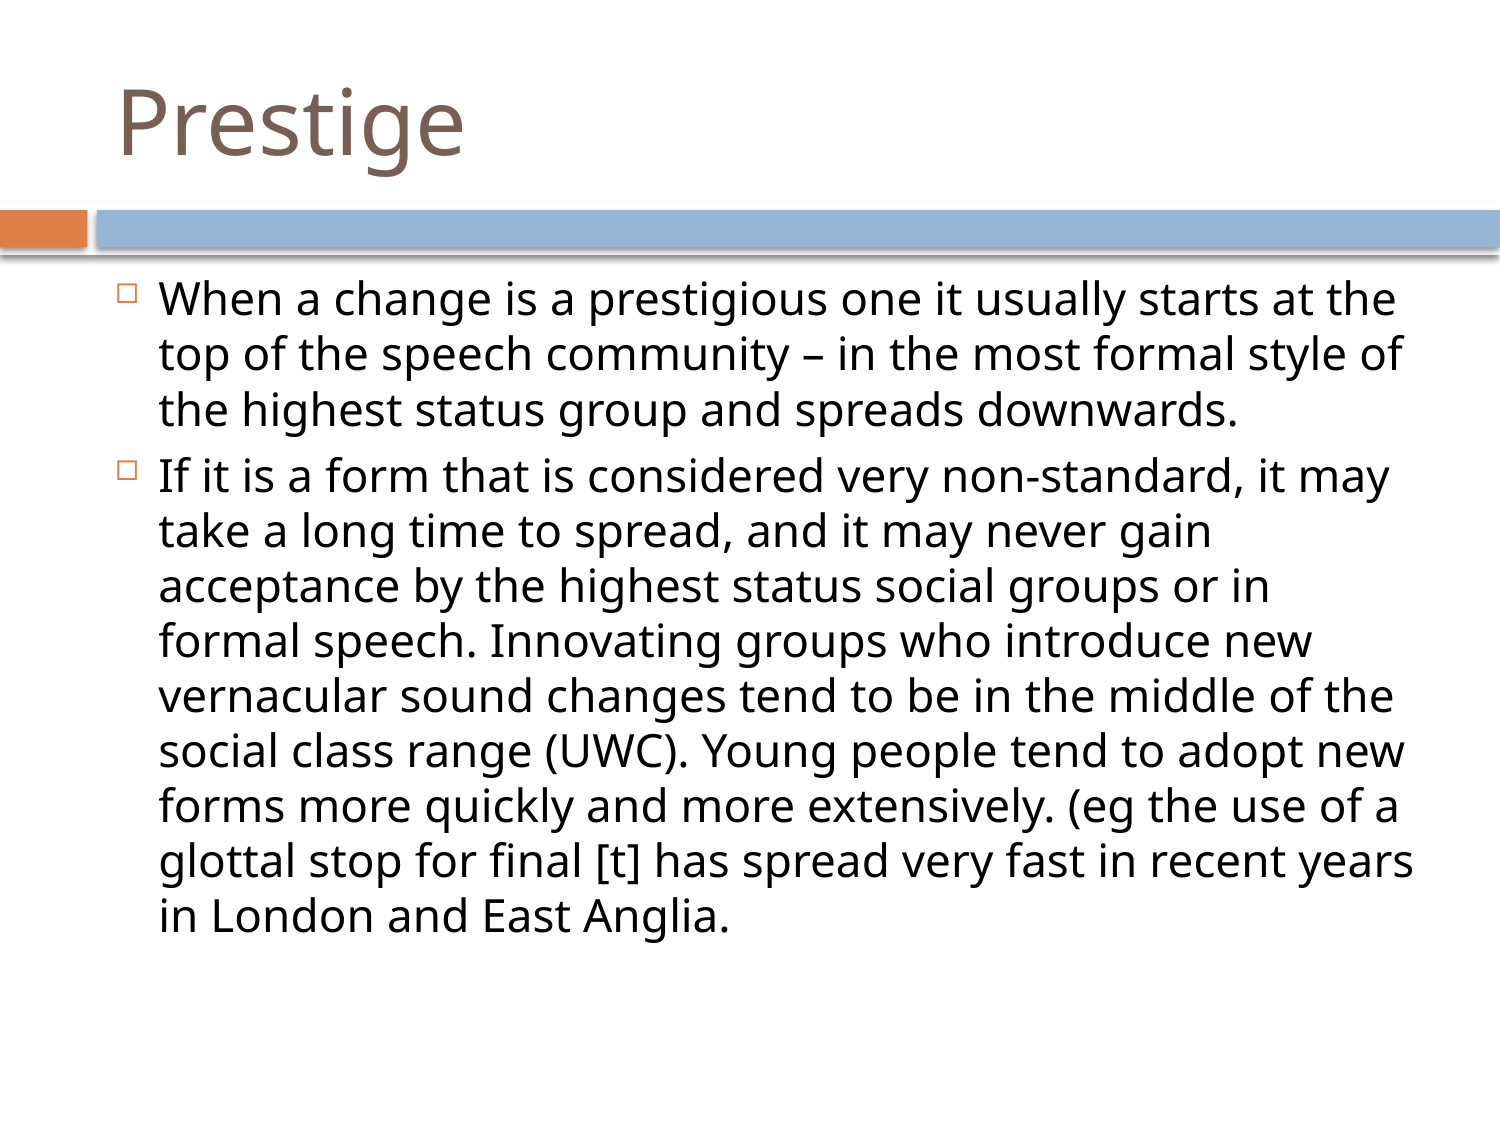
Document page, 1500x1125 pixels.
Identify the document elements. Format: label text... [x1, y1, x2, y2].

list When a change is a prestigious one it usually starts at the top of the speech community – in the most formal style of the highest status group and spreads downwards. If it is a form that is considered very non-standard, it may take a long time to spread, and it may never gain acceptance by the highest status social groups or in formal speech. Innovating groups who introduce new vernacular sound changes tend to be in the middle of the social class range (UWC). Young people tend to adopt new forms more quickly and more extensively. (eg the use of a glottal stop for final [t] has spread very fast in recent years in London and East Anglia. [100, 262, 1438, 1000]
title Prestige [100, 37, 1438, 200]
